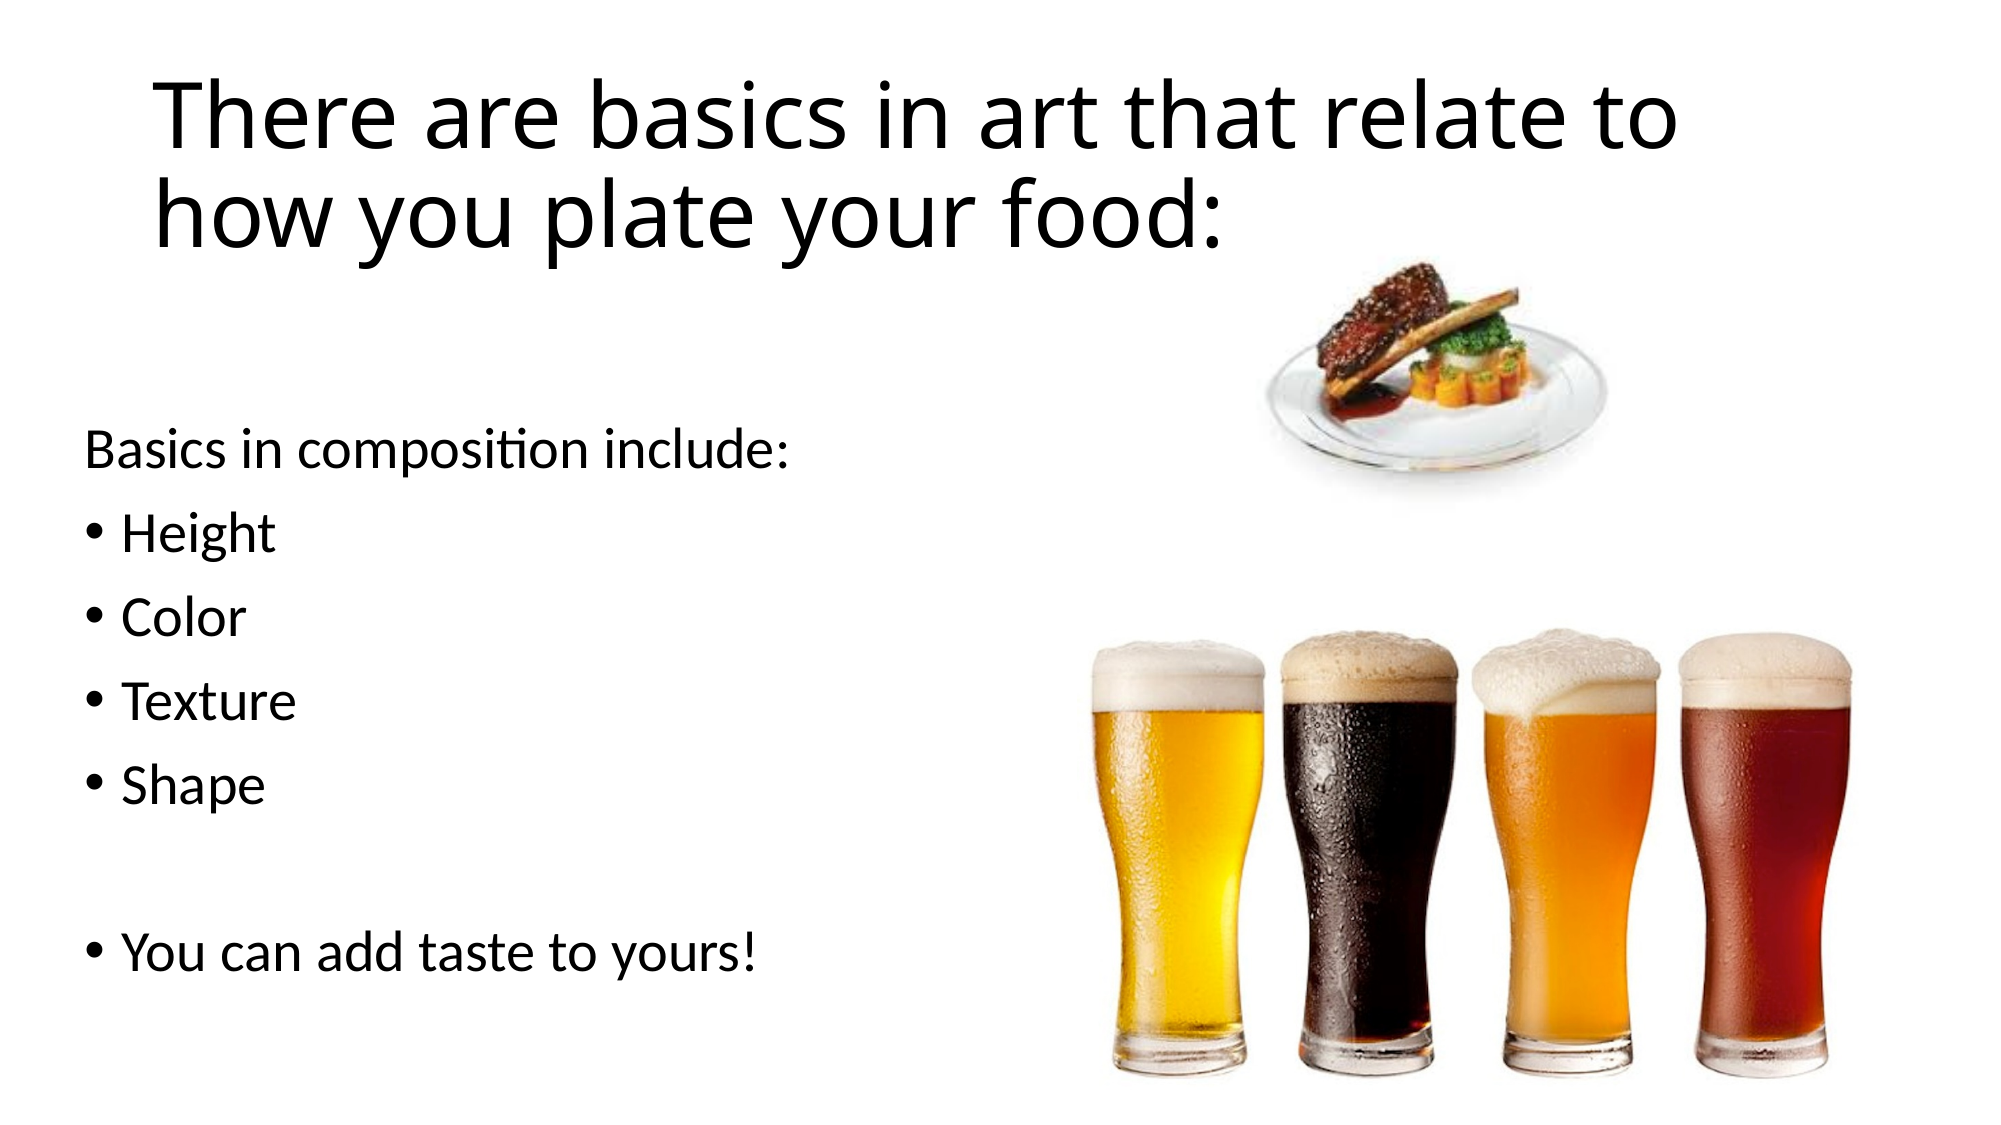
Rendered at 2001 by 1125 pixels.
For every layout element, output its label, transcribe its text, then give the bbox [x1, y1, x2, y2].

picture [1255, 195, 1617, 541]
picture [1077, 607, 1863, 1100]
list Basics in composition include: Height Color Texture Shape You can add taste to yours! [69, 411, 1795, 1125]
title There are basics in art that relate to how you plate your food: [137, 59, 1863, 278]
